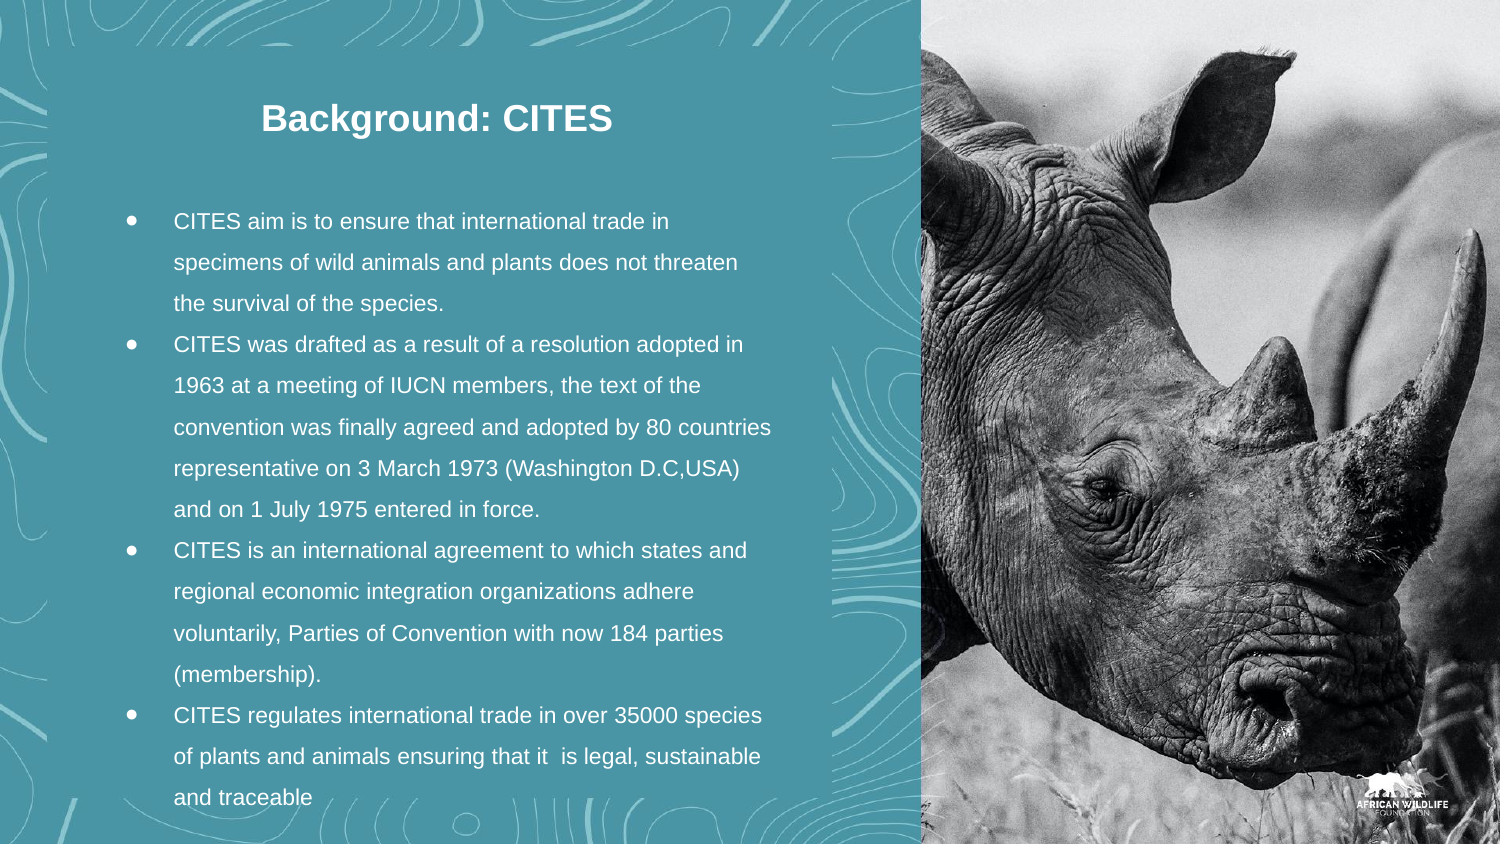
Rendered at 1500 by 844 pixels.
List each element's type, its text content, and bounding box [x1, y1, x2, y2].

picture [0, 0, 1500, 844]
title Background: CITES [83, 82, 791, 177]
list CITES aim is to ensure that international trade in specimens of wild animals and plants does not threaten the survival of the species. CITES was drafted as a result of a resolution adopted in 1963 at a meeting of IUCN members, the text of the convention was finally agreed and adopted by 80 countries representative on 3 March 1973 (Washington D.C,USA) and on 1 July 1975 entered in force. CITES is an international agreement to which states and regional economic integration organizations adhere voluntarily, Parties of Convention with now 184 parties (membership). CITES regulates international trade in over 35000 species of plants and animals ensuring that it is legal, sustainable and traceable [83, 177, 791, 666]
